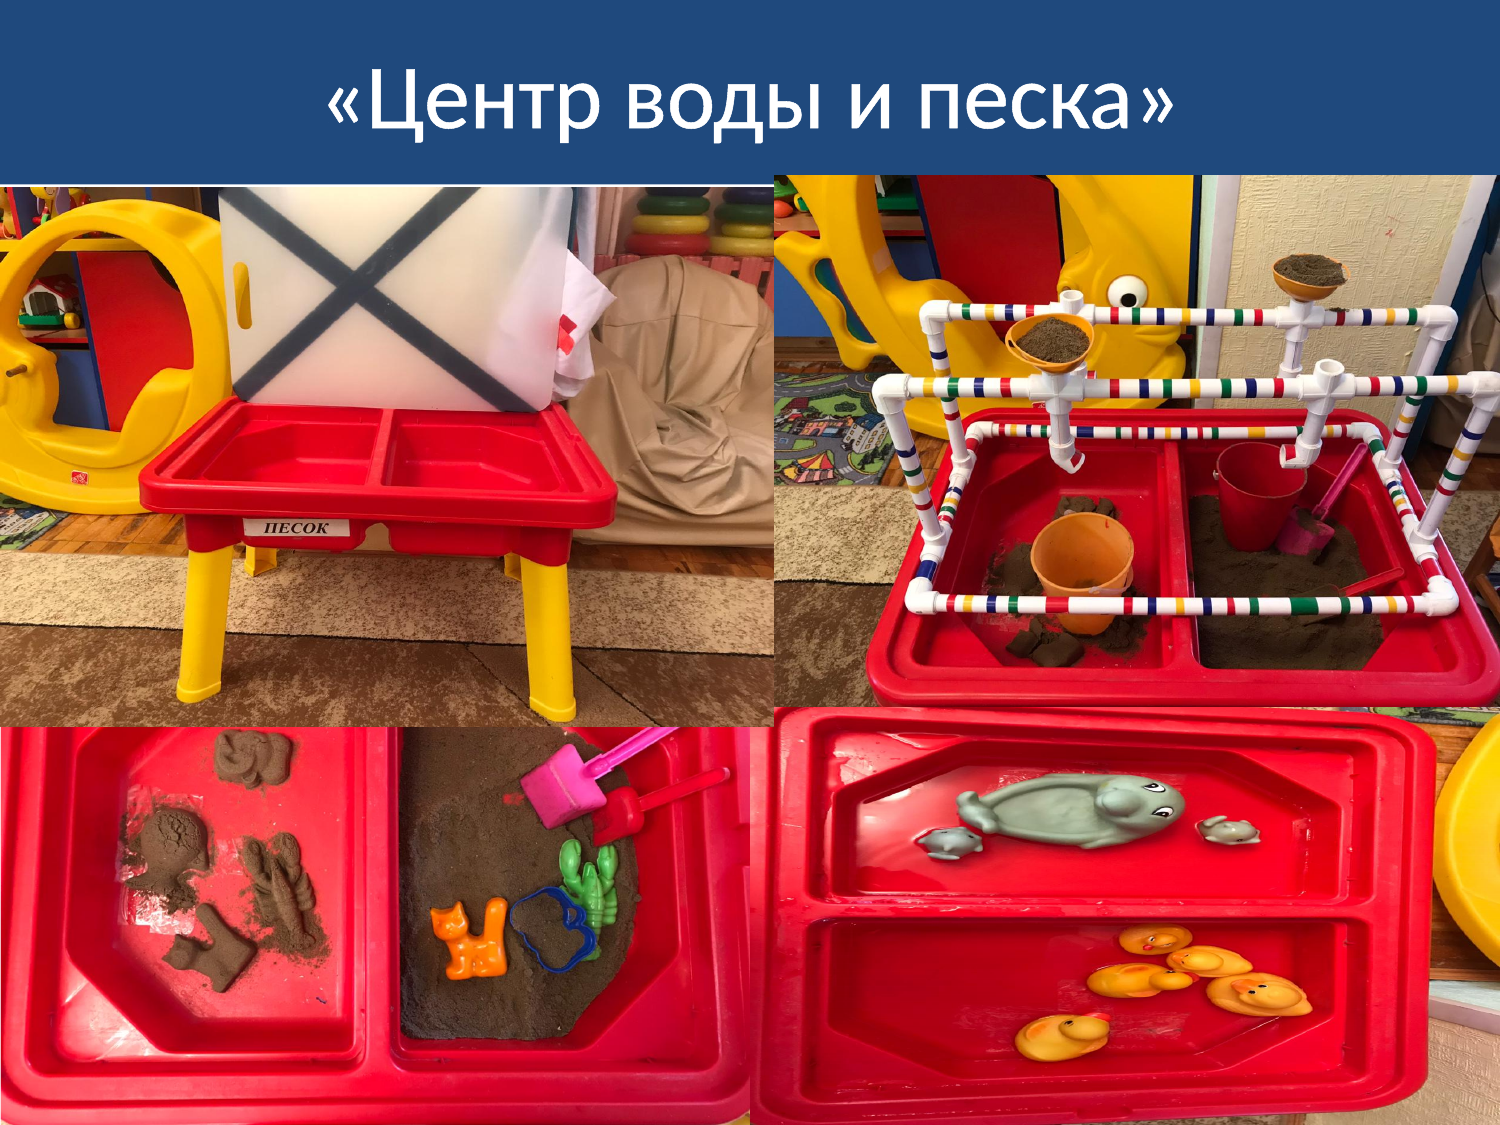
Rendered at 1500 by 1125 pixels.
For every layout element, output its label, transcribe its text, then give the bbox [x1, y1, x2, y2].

text_box «Центр воды и песка» [0, 0, 1500, 185]
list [773, 175, 1500, 707]
picture [0, 187, 1500, 1125]
